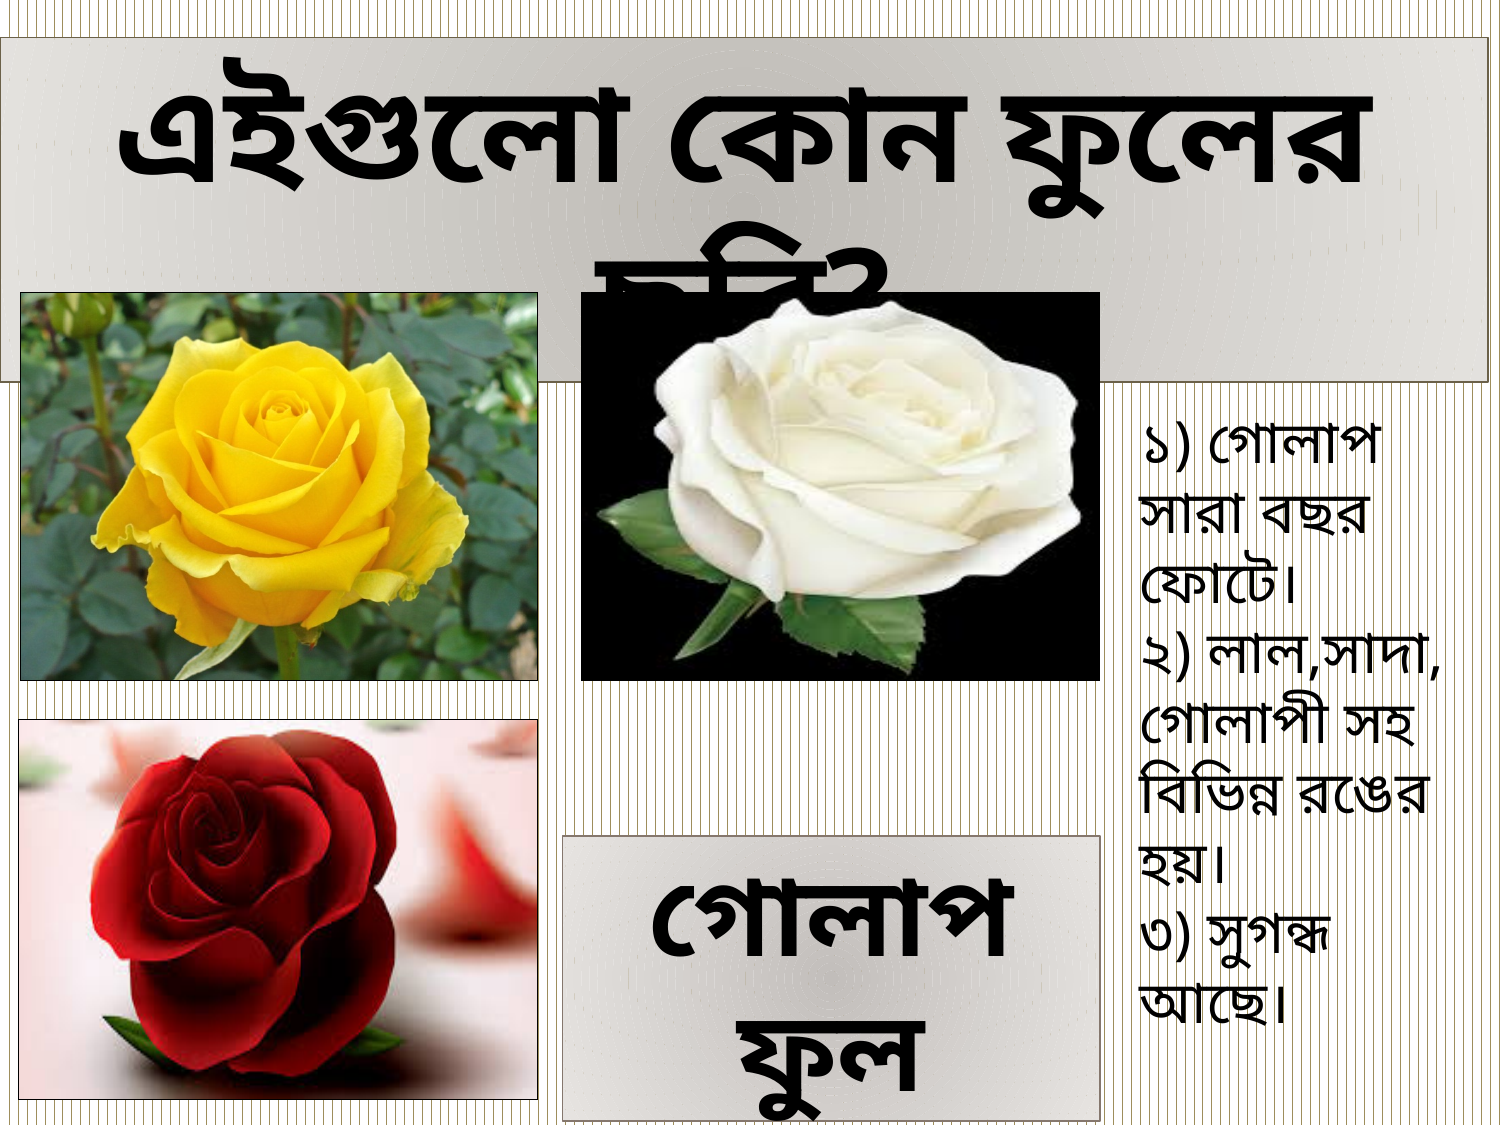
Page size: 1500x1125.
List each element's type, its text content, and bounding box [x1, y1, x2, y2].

text_box গোলাপ ফুল [562, 835, 1101, 1122]
text_box ১) গোলাপ সারা বছর ফোটে। ২) লাল,সাদা, গোলাপী সহ বিভিন্ন রঙের হয়। ৩) সুগন্ধ আছে। [1125, 397, 1488, 1043]
picture [581, 292, 1101, 681]
text_box এইগুলো কোন ফুলের ছবি? [0, 37, 1489, 383]
picture [20, 292, 538, 681]
picture [18, 719, 538, 1101]
